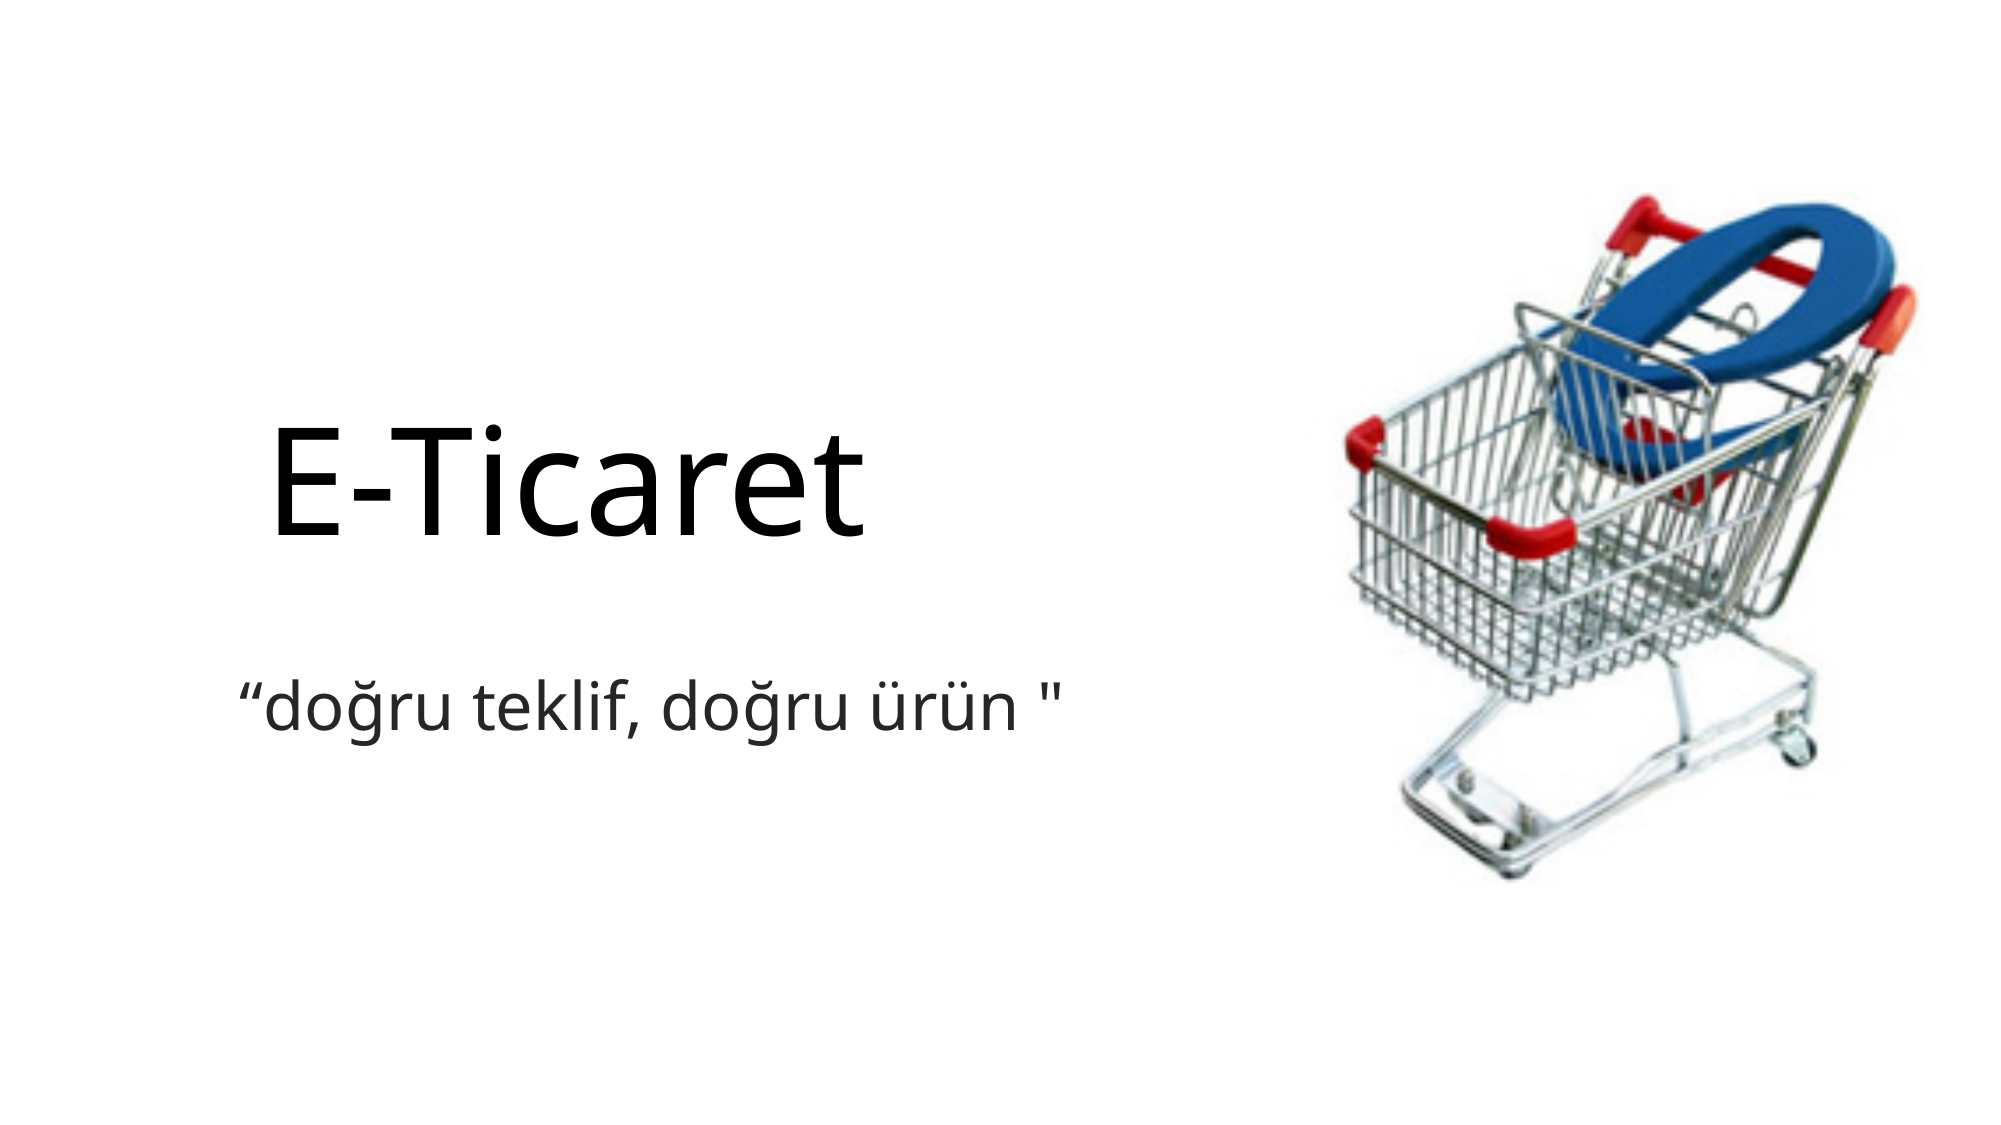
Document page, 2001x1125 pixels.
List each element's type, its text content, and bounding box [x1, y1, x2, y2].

picture [1252, 184, 1955, 887]
text_box “doğru teklif, doğru ürün " [224, 656, 1081, 752]
title E-Ticaret [249, 184, 1252, 576]
